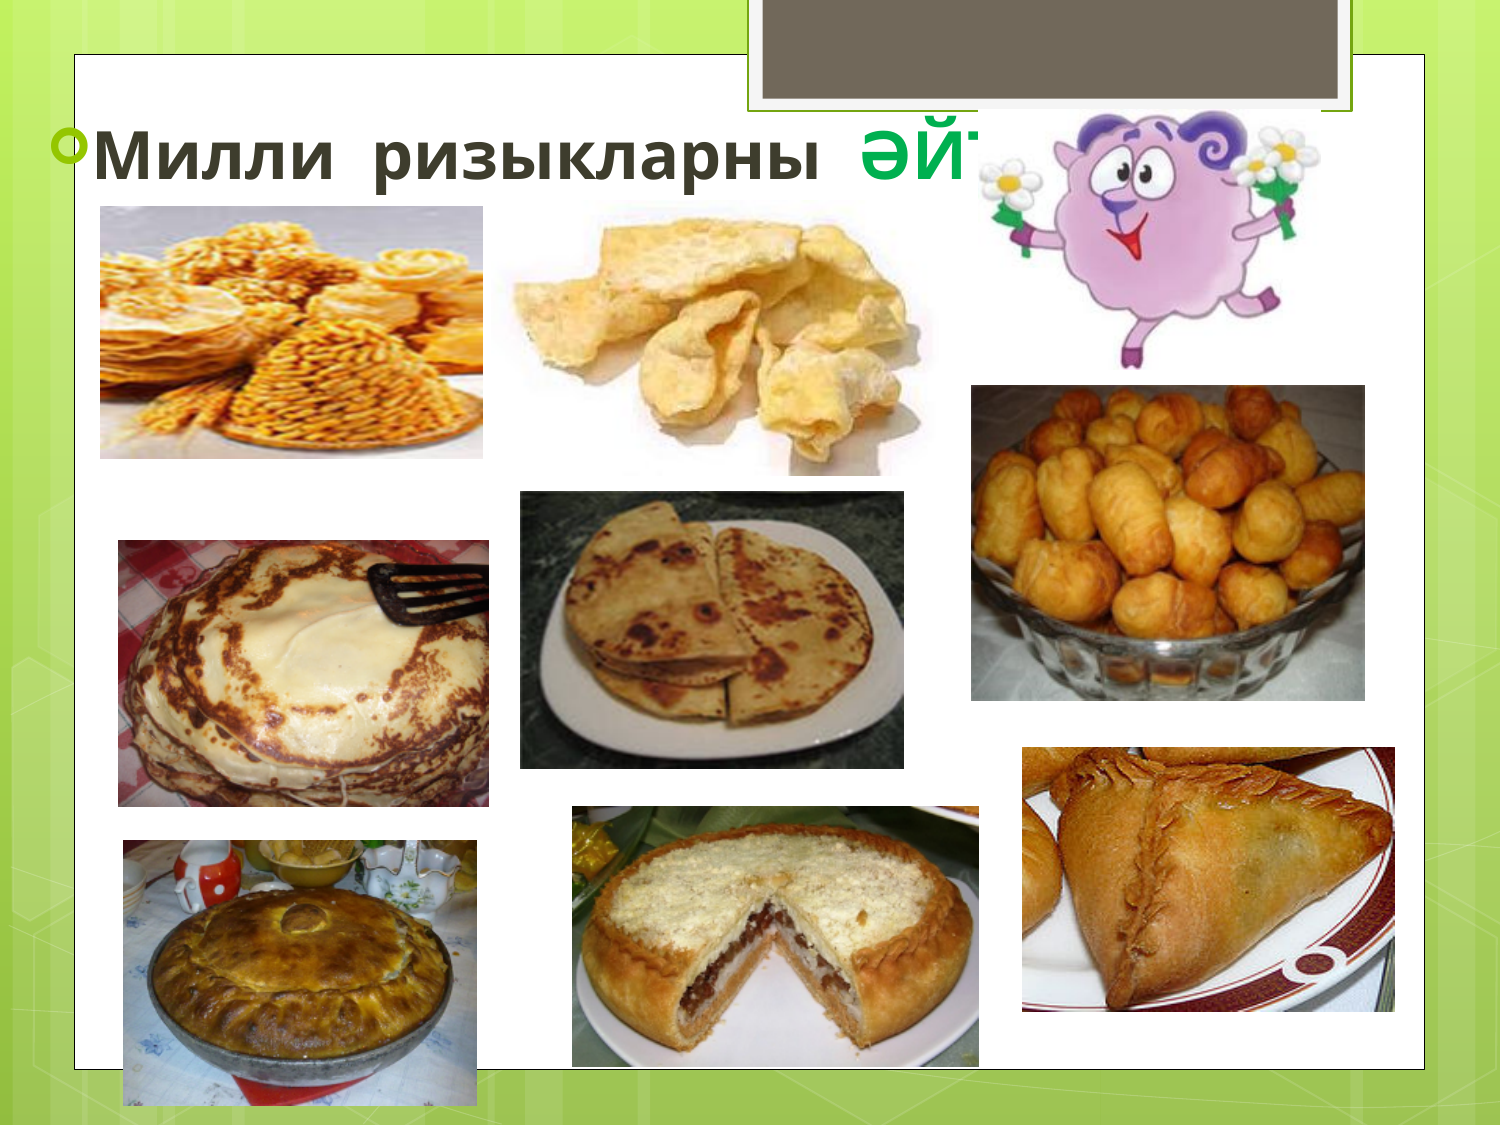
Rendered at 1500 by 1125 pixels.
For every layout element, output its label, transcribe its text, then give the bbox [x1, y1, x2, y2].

picture [100, 205, 483, 460]
picture [970, 385, 1365, 701]
picture [572, 806, 980, 1067]
picture [491, 200, 940, 476]
picture [1022, 747, 1395, 1012]
picture [978, 109, 1321, 370]
list Милли ризыкларны ӘЙТ! [20, 105, 1145, 913]
picture [118, 539, 489, 807]
picture [520, 491, 904, 769]
picture [123, 840, 477, 1107]
